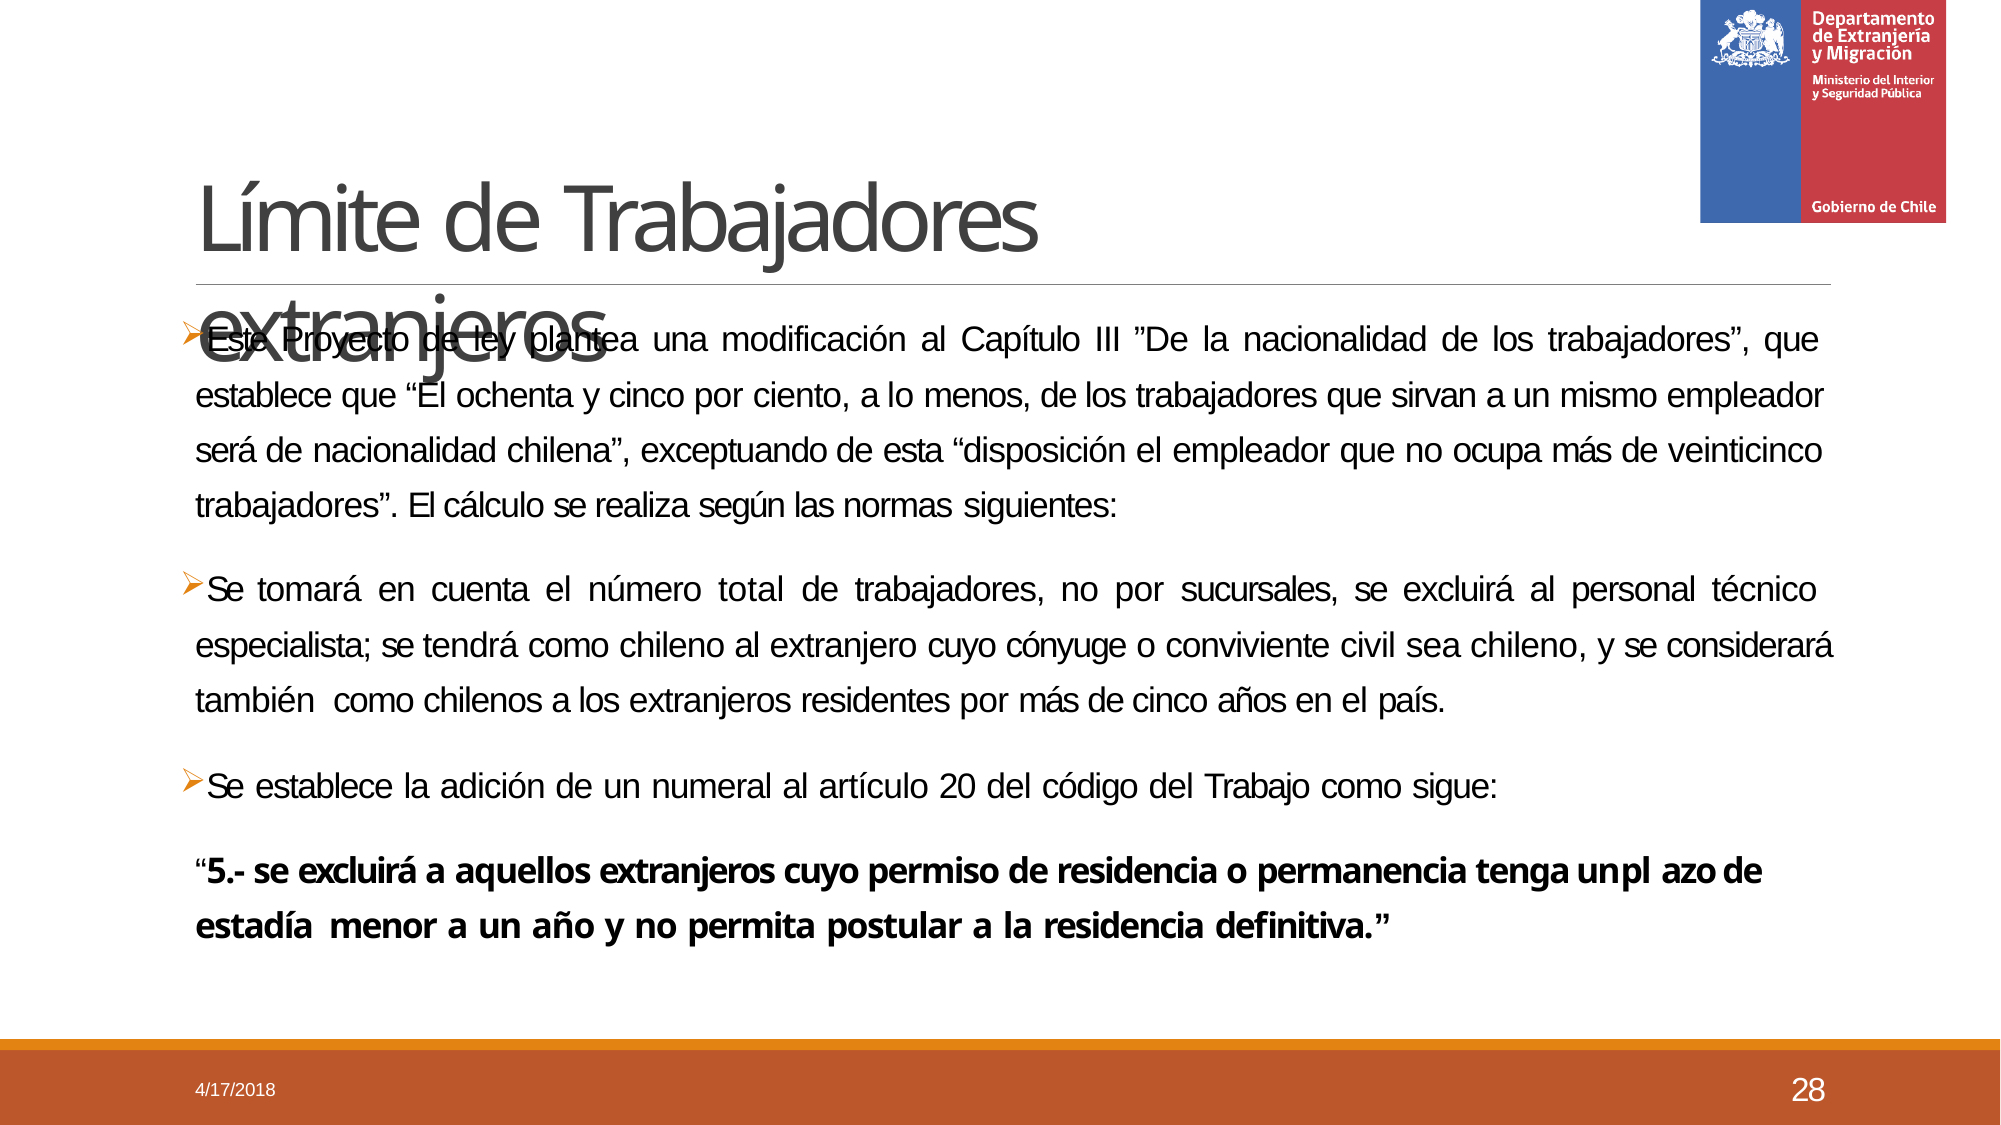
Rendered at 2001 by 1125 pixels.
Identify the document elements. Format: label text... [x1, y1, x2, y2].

picture [1700, 0, 1947, 223]
slide_number 28 [1786, 1074, 1829, 1125]
title Límite de Trabajadores extranjeros [192, 157, 1408, 301]
text_box 4/17/2018 [192, 1079, 279, 1100]
text_box Este Proyecto de ley plantea una modificación al Capítulo III ”De la nacionalidad de los trabajadores”, que establece que “El ochenta y cinco por ciento, a lo menos, de los trabajadores que sirvan a un mismo empleador será de nacionalidad chilena”, exceptuando de esta “disposición el empleador que no ocupa más de veinticinco trabajadores”. El cálculo se realiza según las normas siguientes: Se tomará en cuenta el número total de trabajadores, no por sucursales, se excluirá al personal técnico especialista; se tendrá como chileno al extranjero cuyo cónyuge o conviviente civil sea chileno, y se considerará también como chilenos a los extranjeros residentes por más de cinco años en el país. Se establece la adición de un numeral al artículo 20 del código del Trabajo como sigue: “5.- se excluirá a aquellos extranjeros cuyo permiso de residencia o permanencia tenga unpl azo de estadía menor a un año y no permita postular a la residencia definitiva.” [177, 301, 1833, 946]
